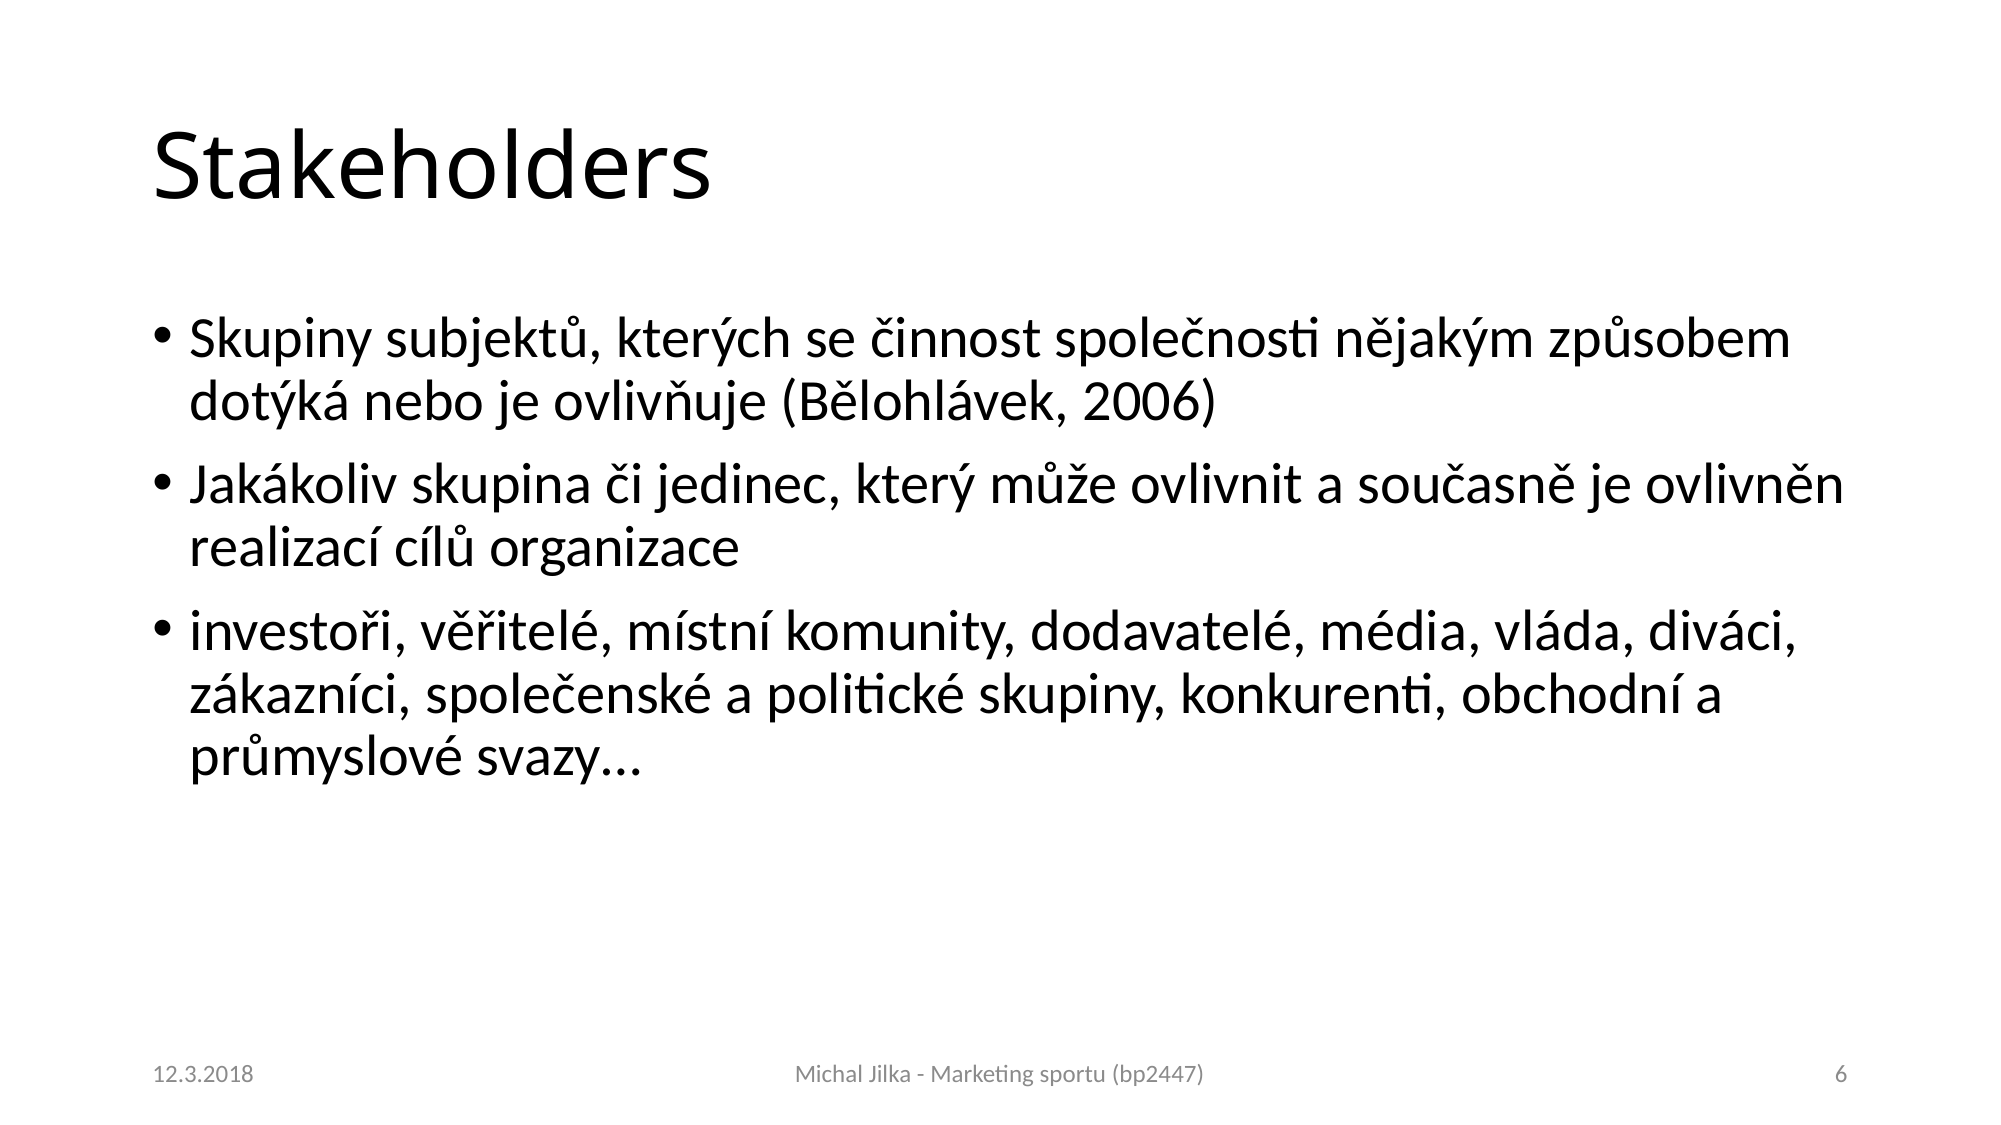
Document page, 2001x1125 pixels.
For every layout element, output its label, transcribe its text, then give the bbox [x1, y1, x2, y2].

title Stakeholders [137, 59, 1863, 278]
slide_number 6 [1412, 1042, 1863, 1103]
footer Michal Jilka - Marketing sportu (bp2447) [662, 1042, 1338, 1103]
list Skupiny subjektů, kterých se činnost společnosti nějakým způsobem dotýká nebo je ovlivňuje (Bělohlávek, 2006) Jakákoliv skupina či jedinec, který může ovlivnit a současně je ovlivněn realizací cílů organizace investoři, věřitelé, místní komunity, dodavatelé, média, vláda, diváci, zákazníci, společenské a politické skupiny, konkurenti, obchodní a průmyslové svazy… [137, 299, 1863, 1014]
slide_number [137, 1042, 588, 1103]
